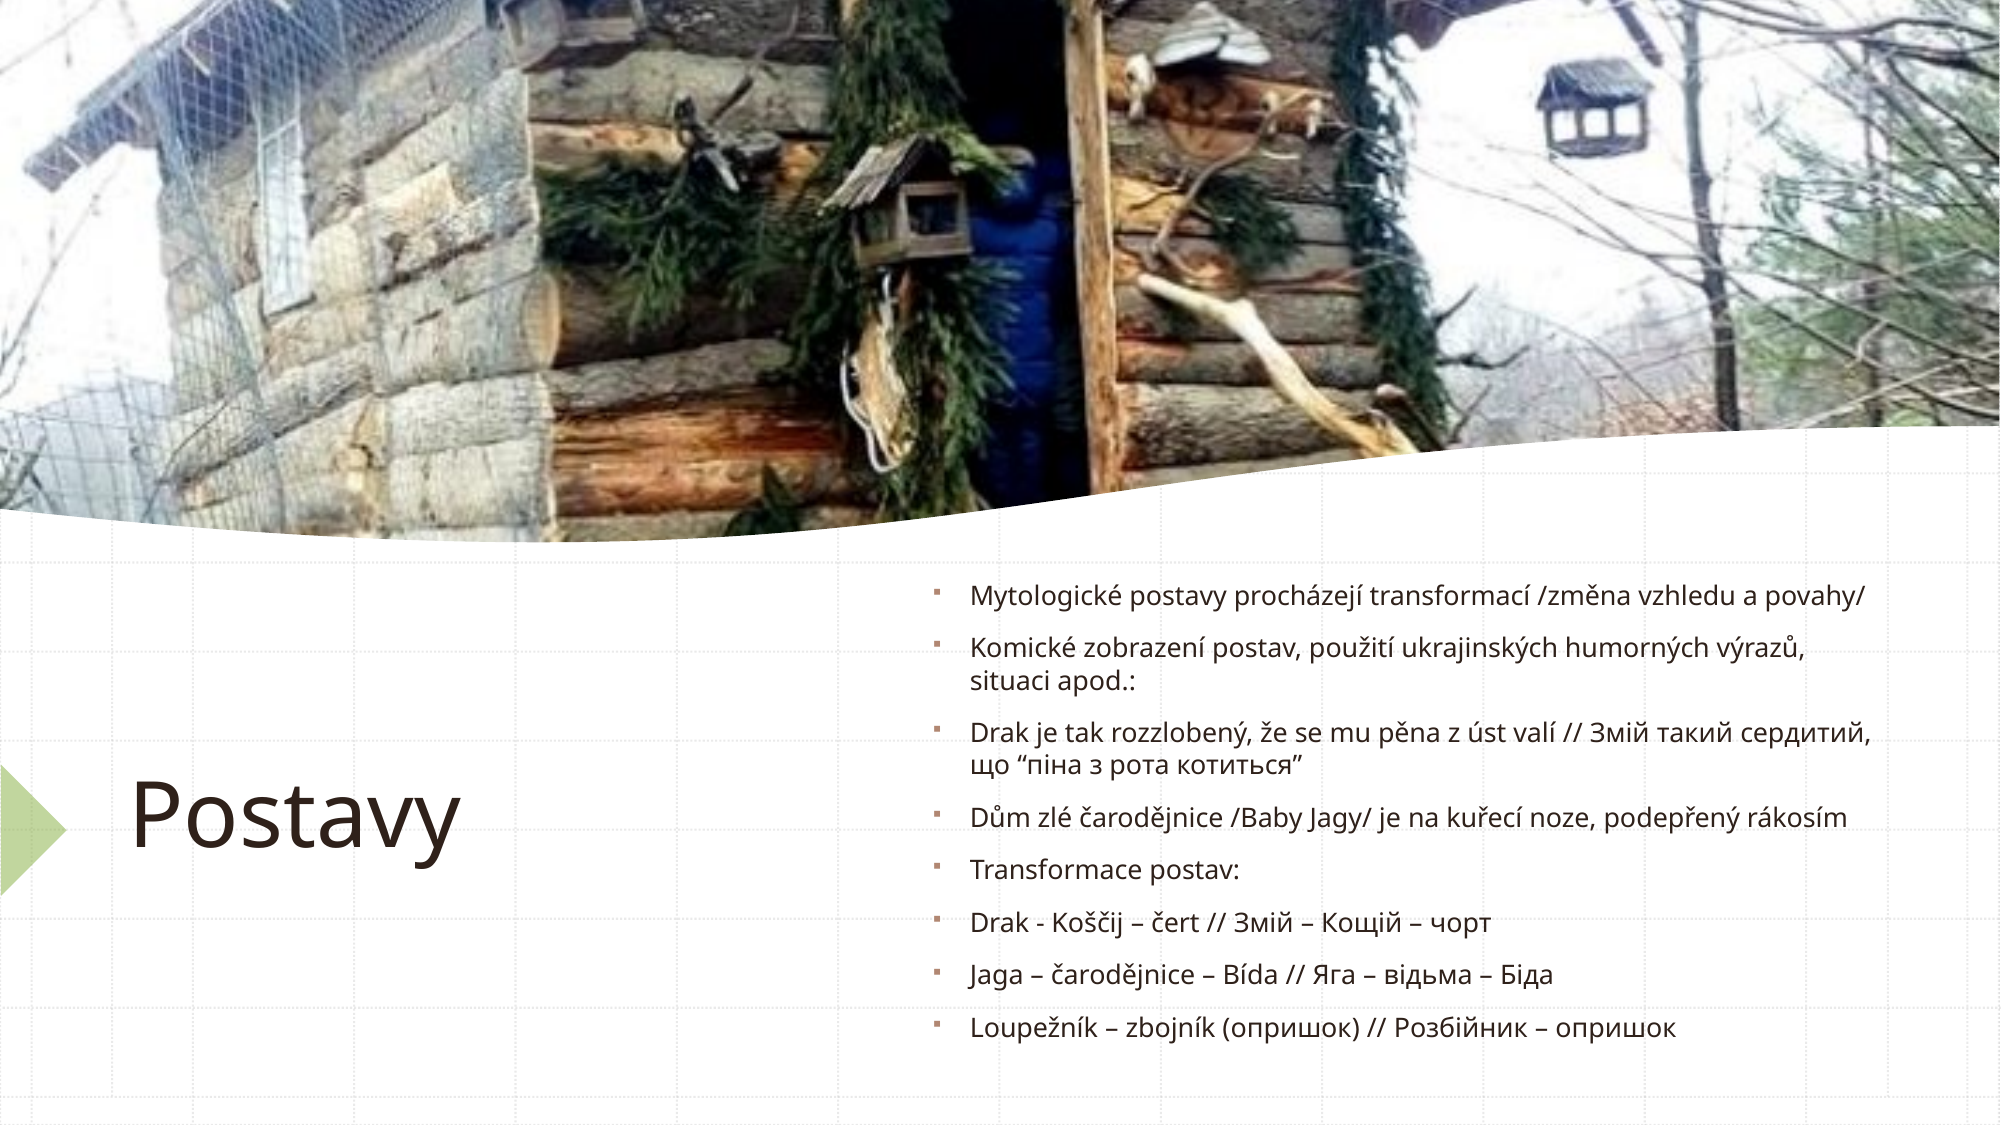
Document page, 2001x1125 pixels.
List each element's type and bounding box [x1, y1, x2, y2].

text_box [0, 543, 2000, 1125]
picture [0, 0, 2000, 543]
